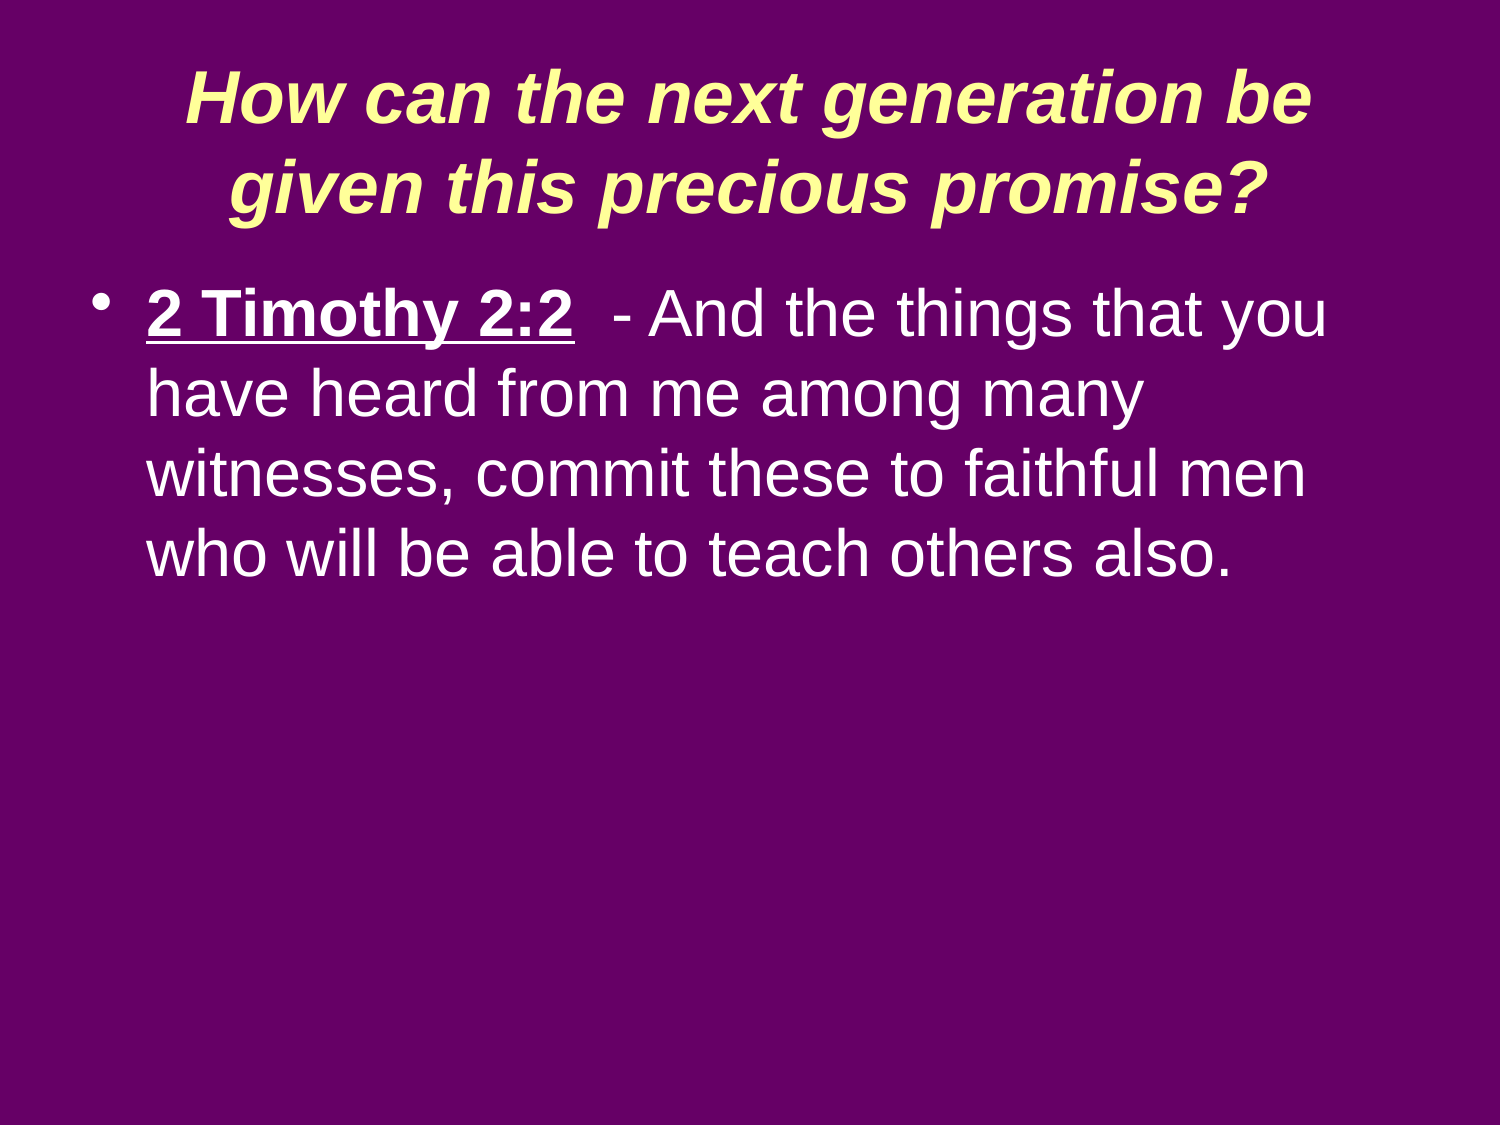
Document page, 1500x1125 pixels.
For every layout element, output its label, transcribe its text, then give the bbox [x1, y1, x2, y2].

list 2 Timothy 2:2 - And the things that you have heard from me among many witnesses, commit these to faithful men who will be able to teach others also. [75, 262, 1425, 1005]
title How can the next generation be given this precious promise? [75, 45, 1425, 233]
